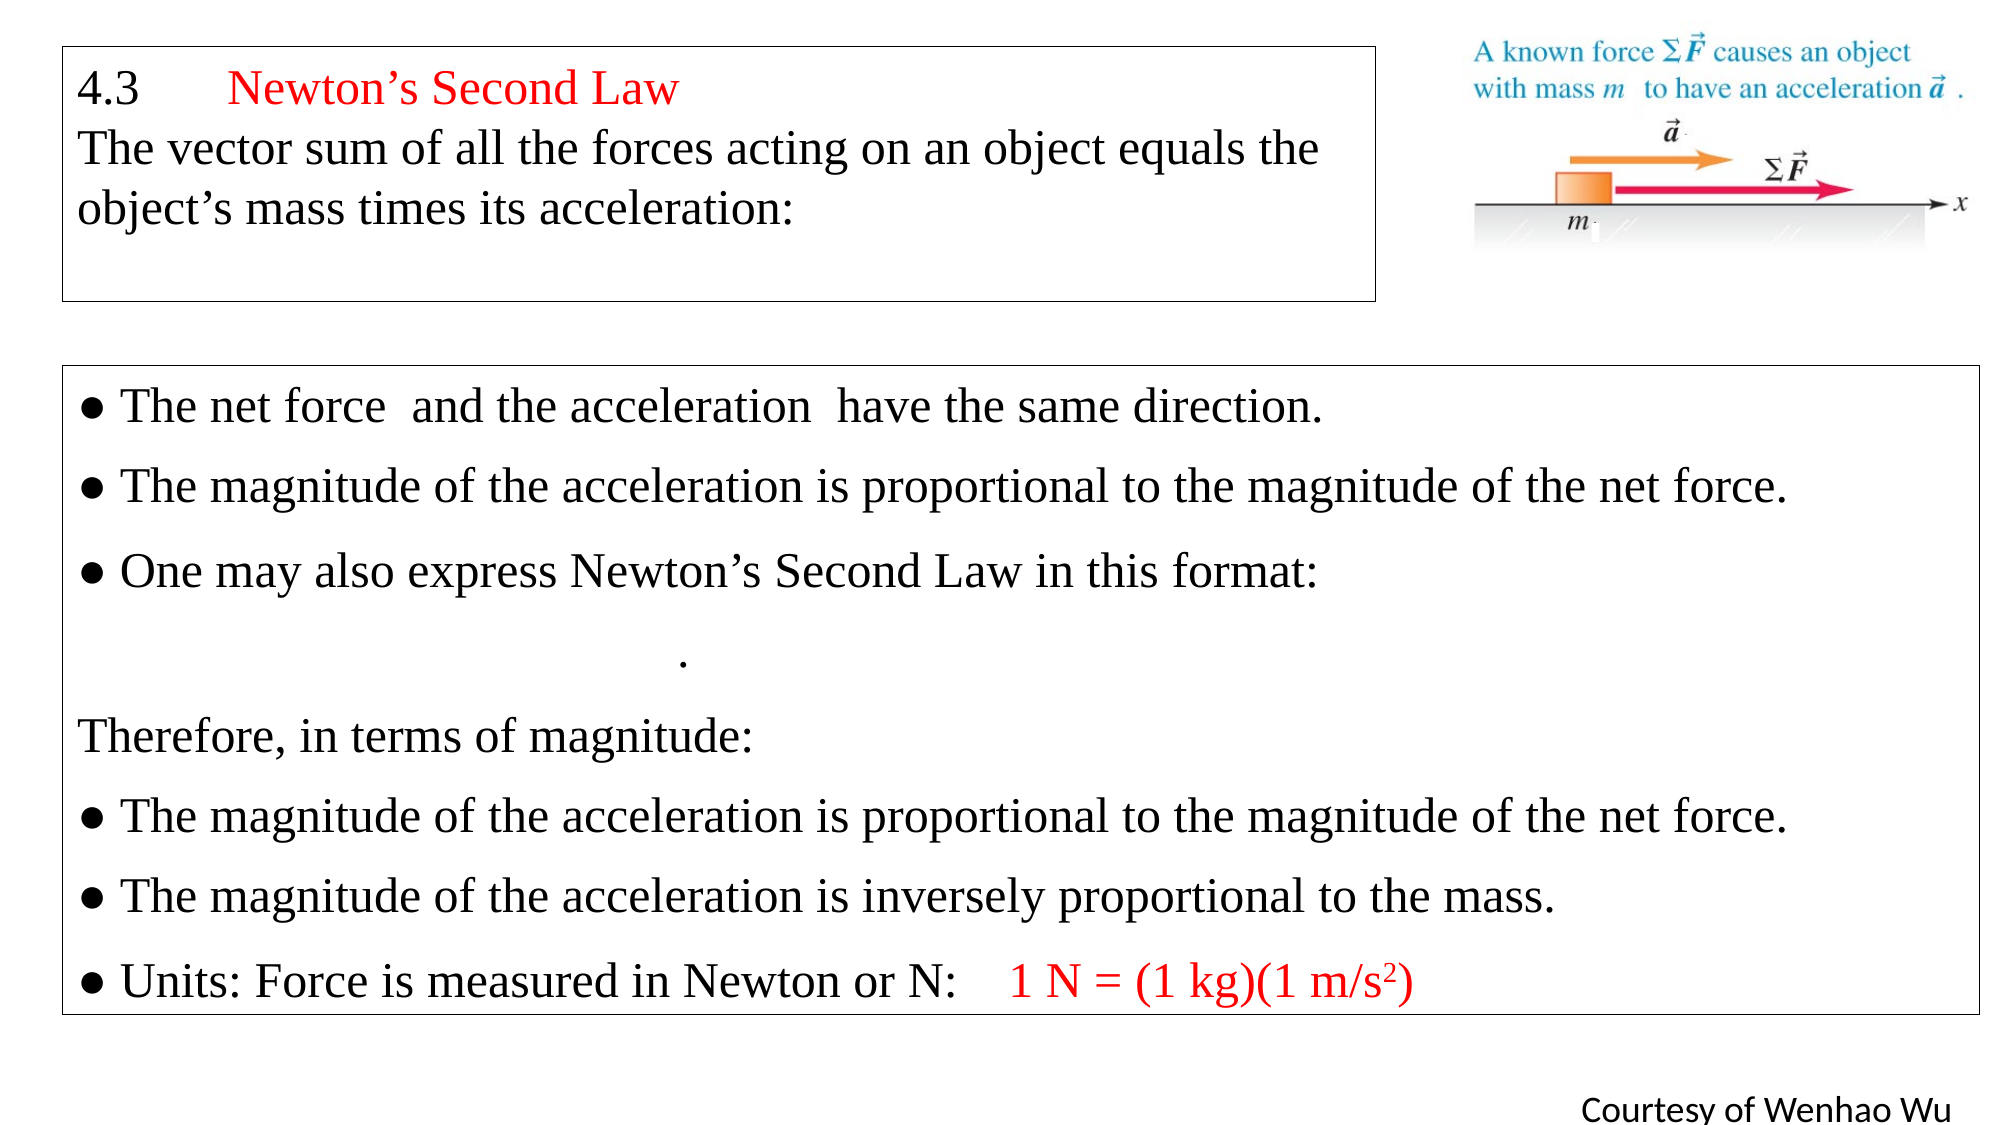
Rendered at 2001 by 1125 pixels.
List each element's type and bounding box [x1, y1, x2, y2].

text_box [1454, 21, 1980, 1125]
